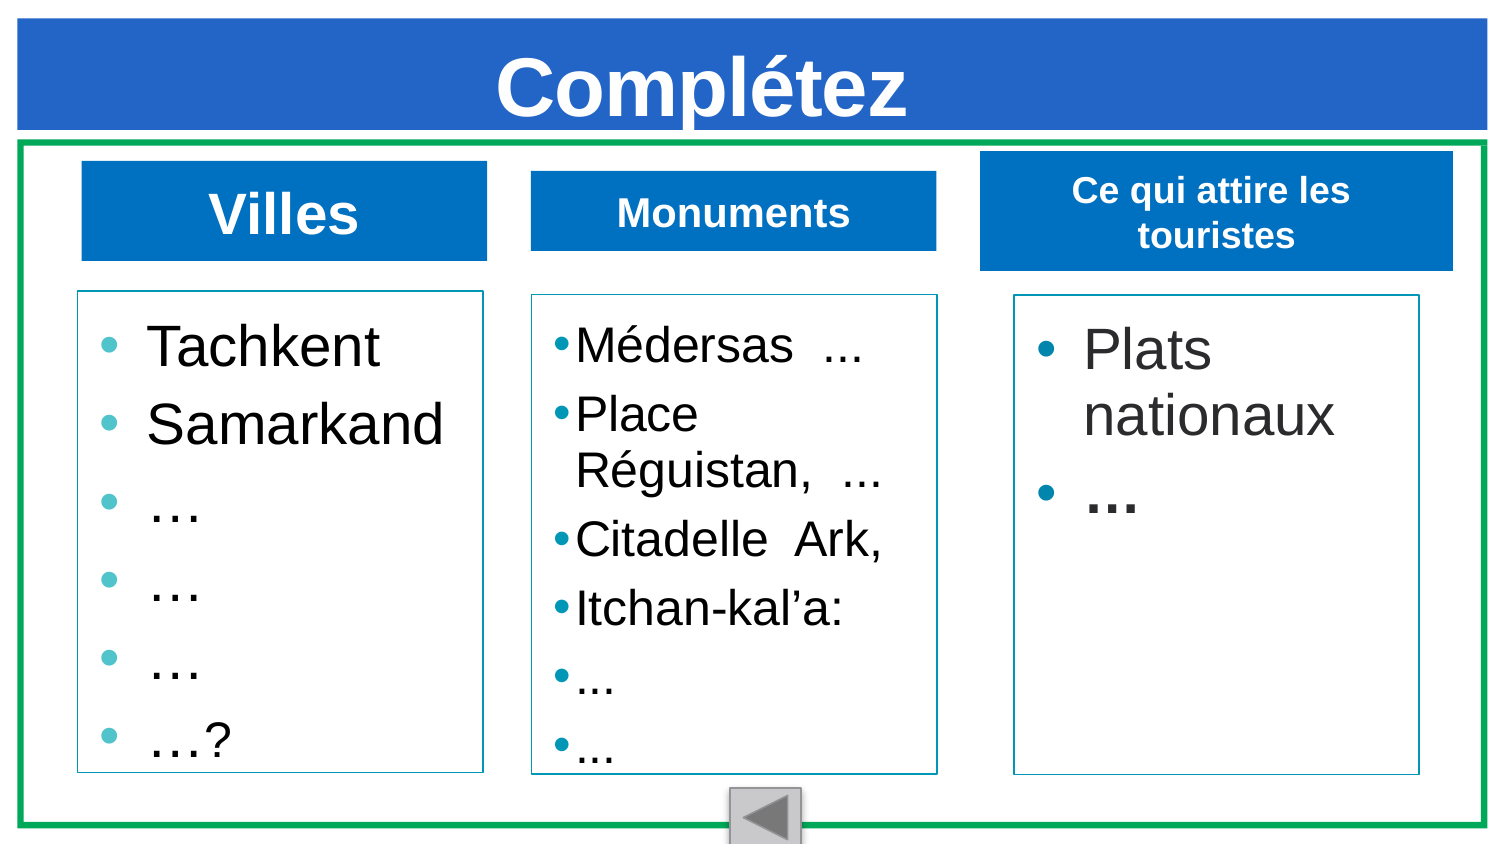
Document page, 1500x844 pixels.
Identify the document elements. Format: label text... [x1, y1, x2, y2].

text_box Villes [81, 160, 488, 261]
text_box Ce qui attire les touristes [980, 151, 1453, 271]
title Complétez [78, 8, 1332, 154]
text_box Monuments [530, 170, 937, 251]
text_box [729, 787, 802, 844]
text_box Tachkent Samarkand … … … …? [77, 291, 483, 773]
text_box Plats nationaux … [1013, 294, 1420, 775]
text_box Médersas ... Place Réguistan, ... Citadelle Ark, Itchan-kal’a: ... ... [531, 294, 937, 774]
